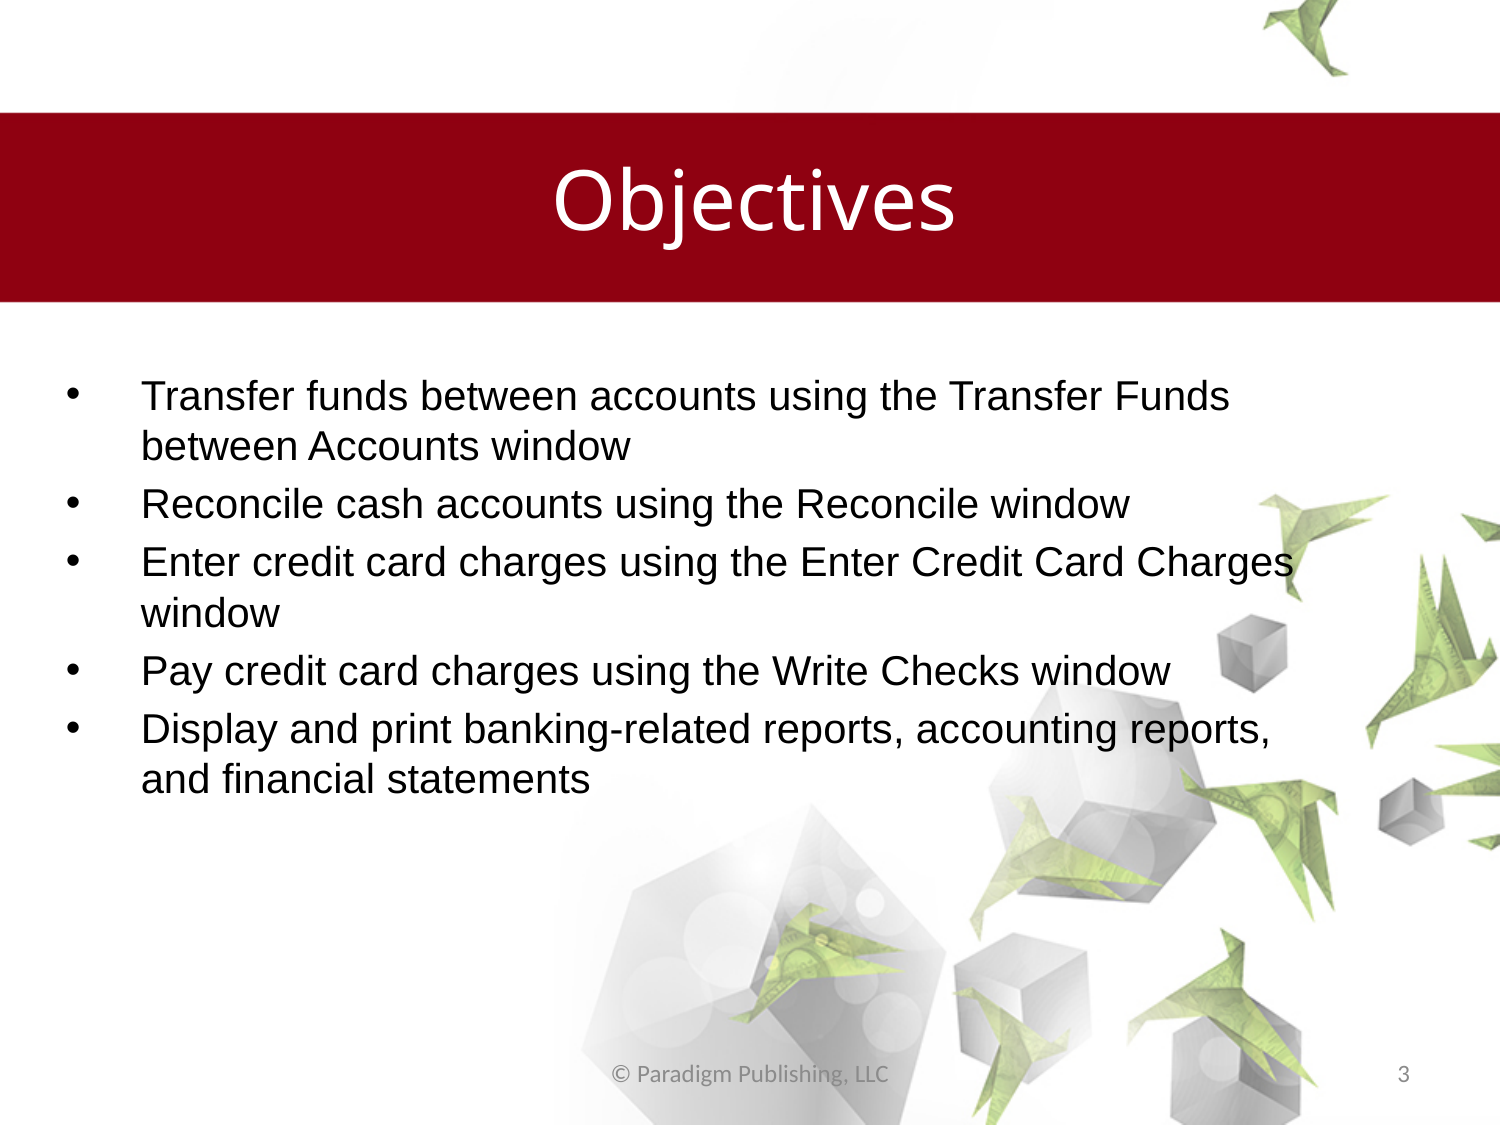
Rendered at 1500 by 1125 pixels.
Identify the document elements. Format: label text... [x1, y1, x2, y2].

slide_number 3 [1338, 1042, 1425, 1103]
title Objectives [50, 140, 1459, 328]
list Transfer funds between accounts using the Transfer Funds between Accounts window Reconcile cash accounts using the Reconcile window Enter credit card charges using the Enter Credit Card Charges window Pay credit card charges using the Write Checks window Display and print banking-related reports, accounting reports, and financial statements [50, 360, 1338, 1103]
picture [0, 0, 1500, 1125]
